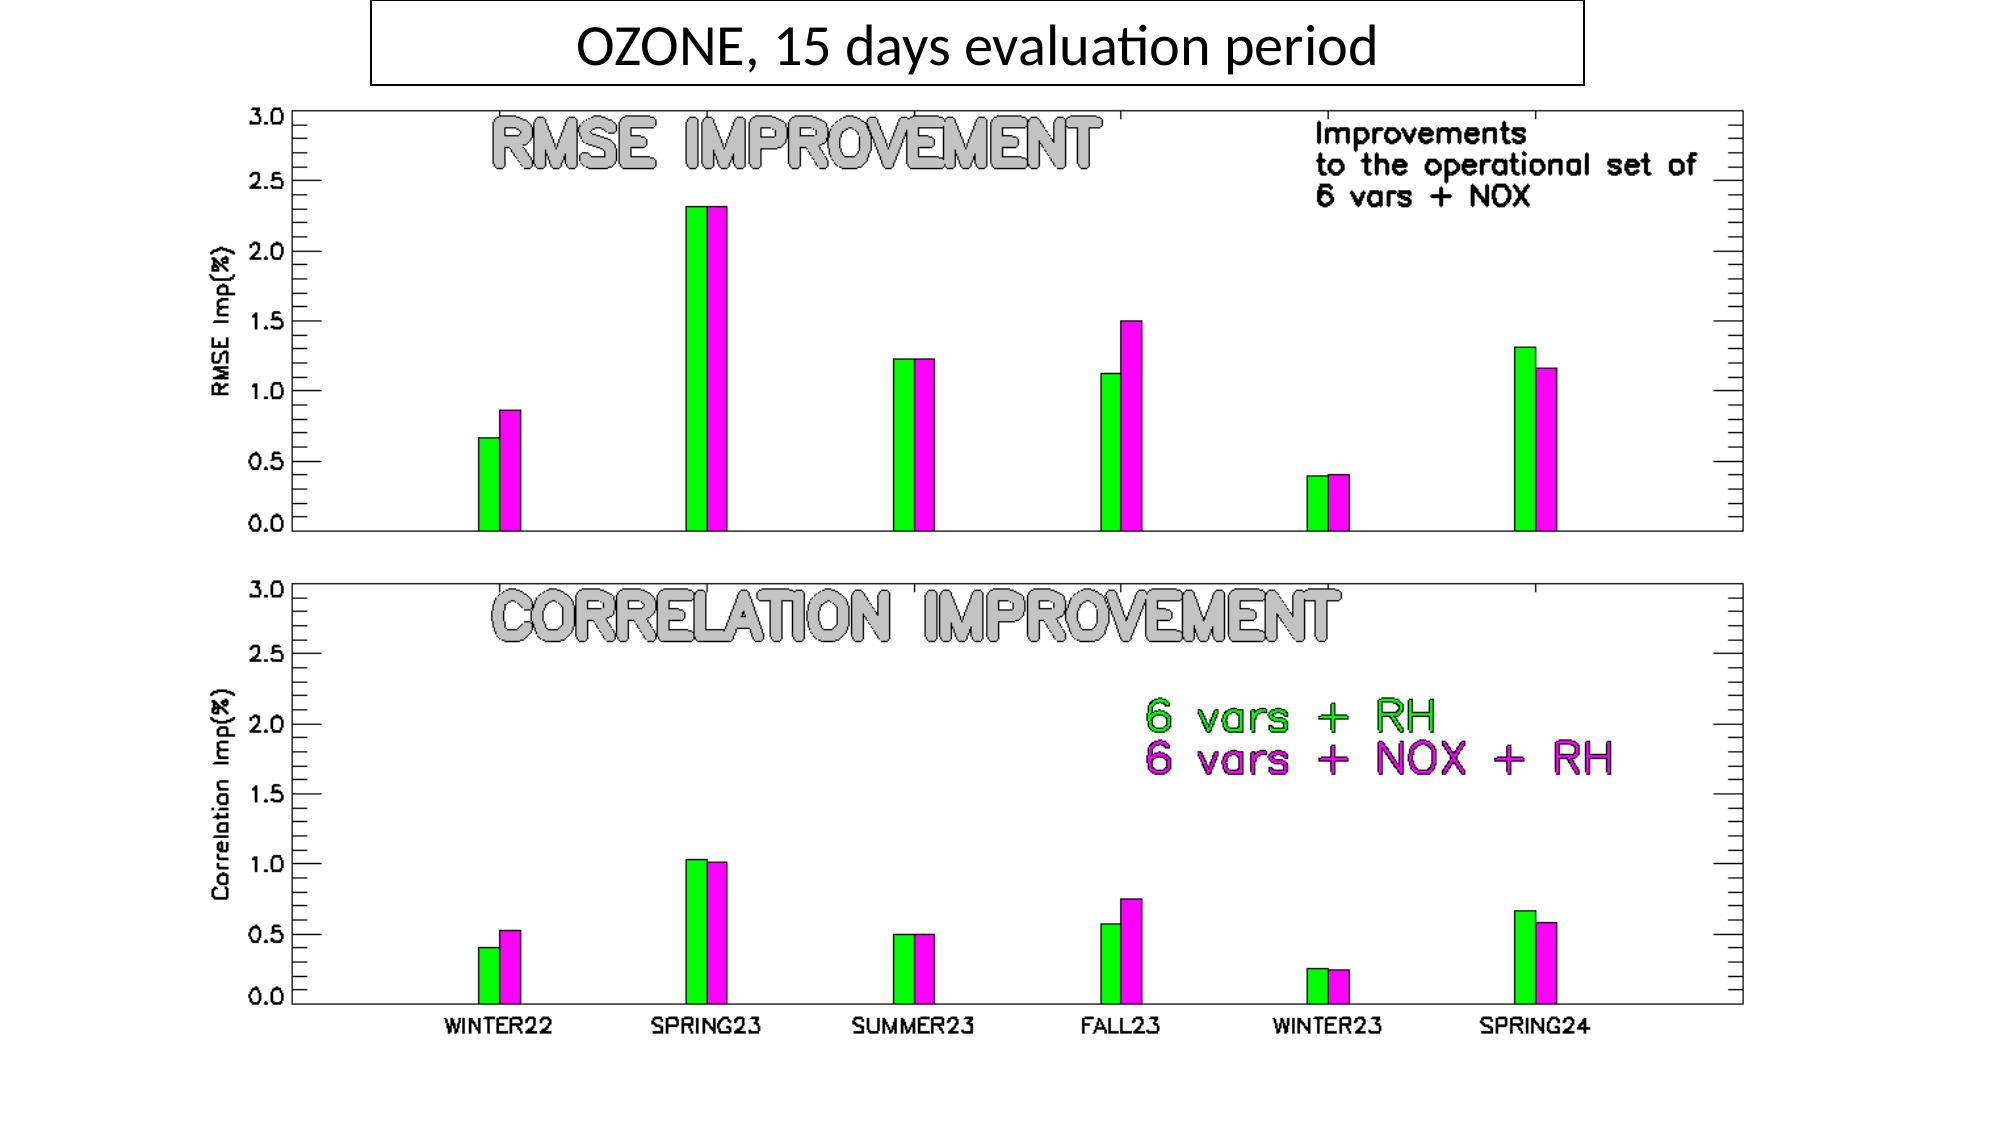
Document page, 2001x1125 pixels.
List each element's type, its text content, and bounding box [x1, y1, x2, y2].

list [121, 59, 1828, 1110]
text_box OZONE, 15 days evaluation period [370, 0, 1585, 59]
